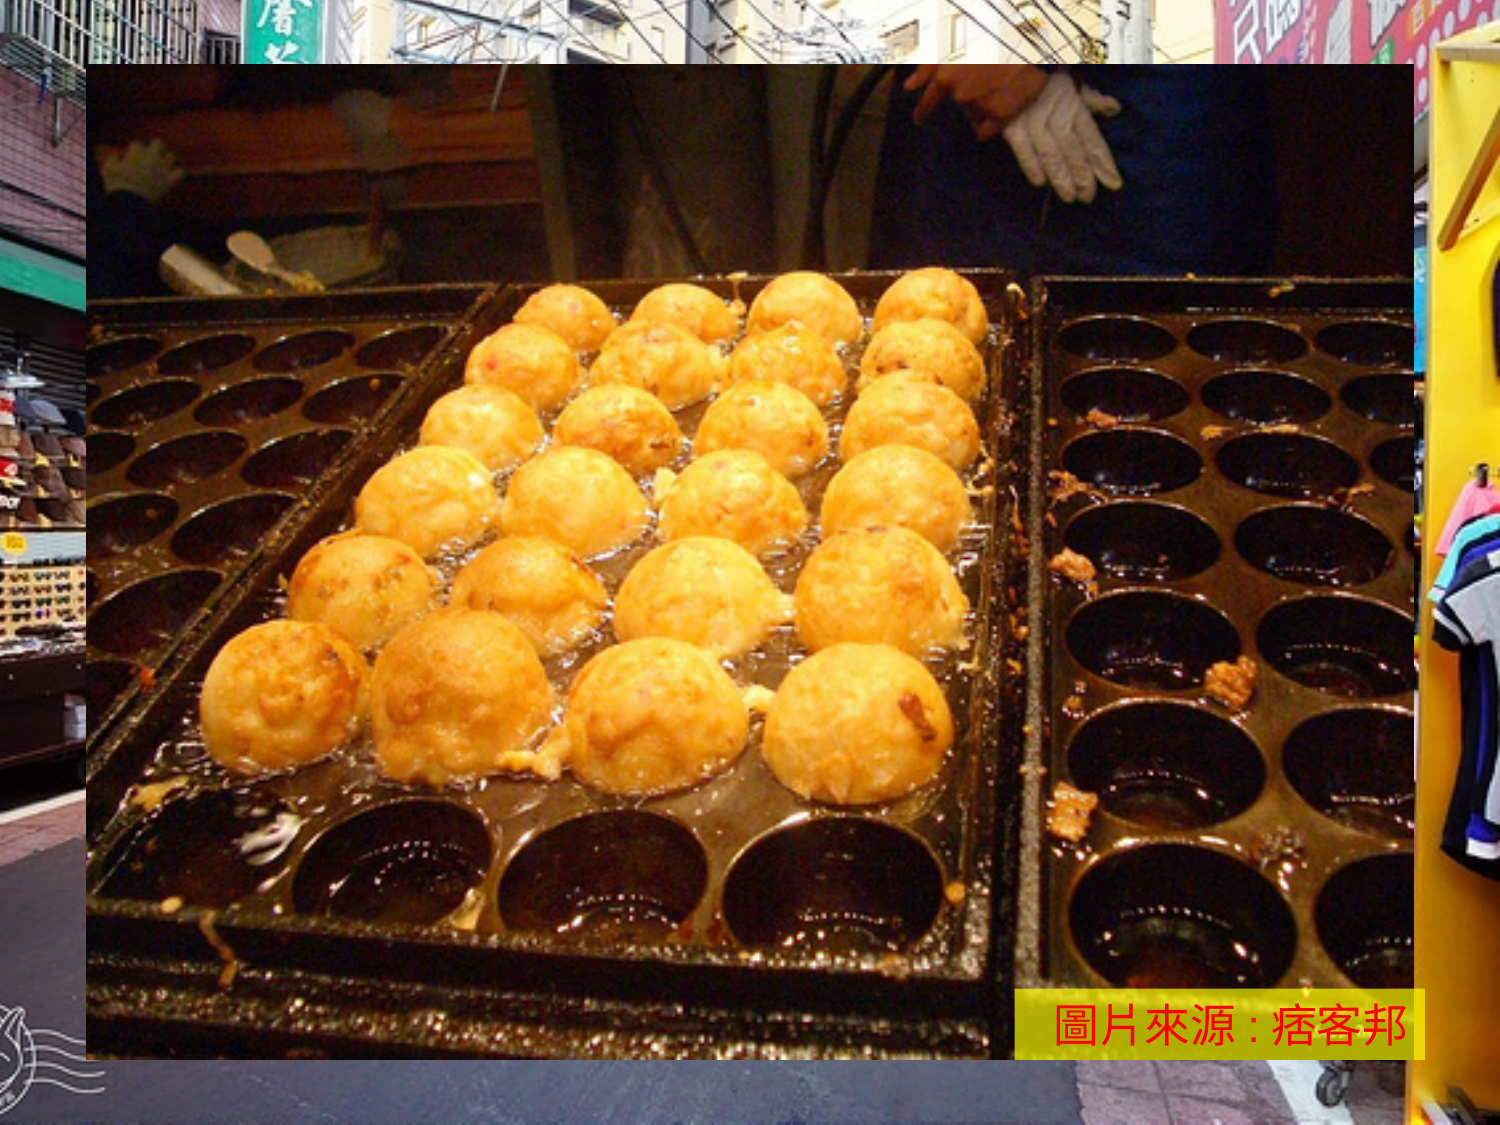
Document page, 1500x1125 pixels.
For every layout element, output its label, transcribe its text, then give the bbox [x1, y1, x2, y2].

text_box 圖片來源:痞客邦 [1417, 988, 1425, 1060]
picture [0, 0, 1500, 1125]
